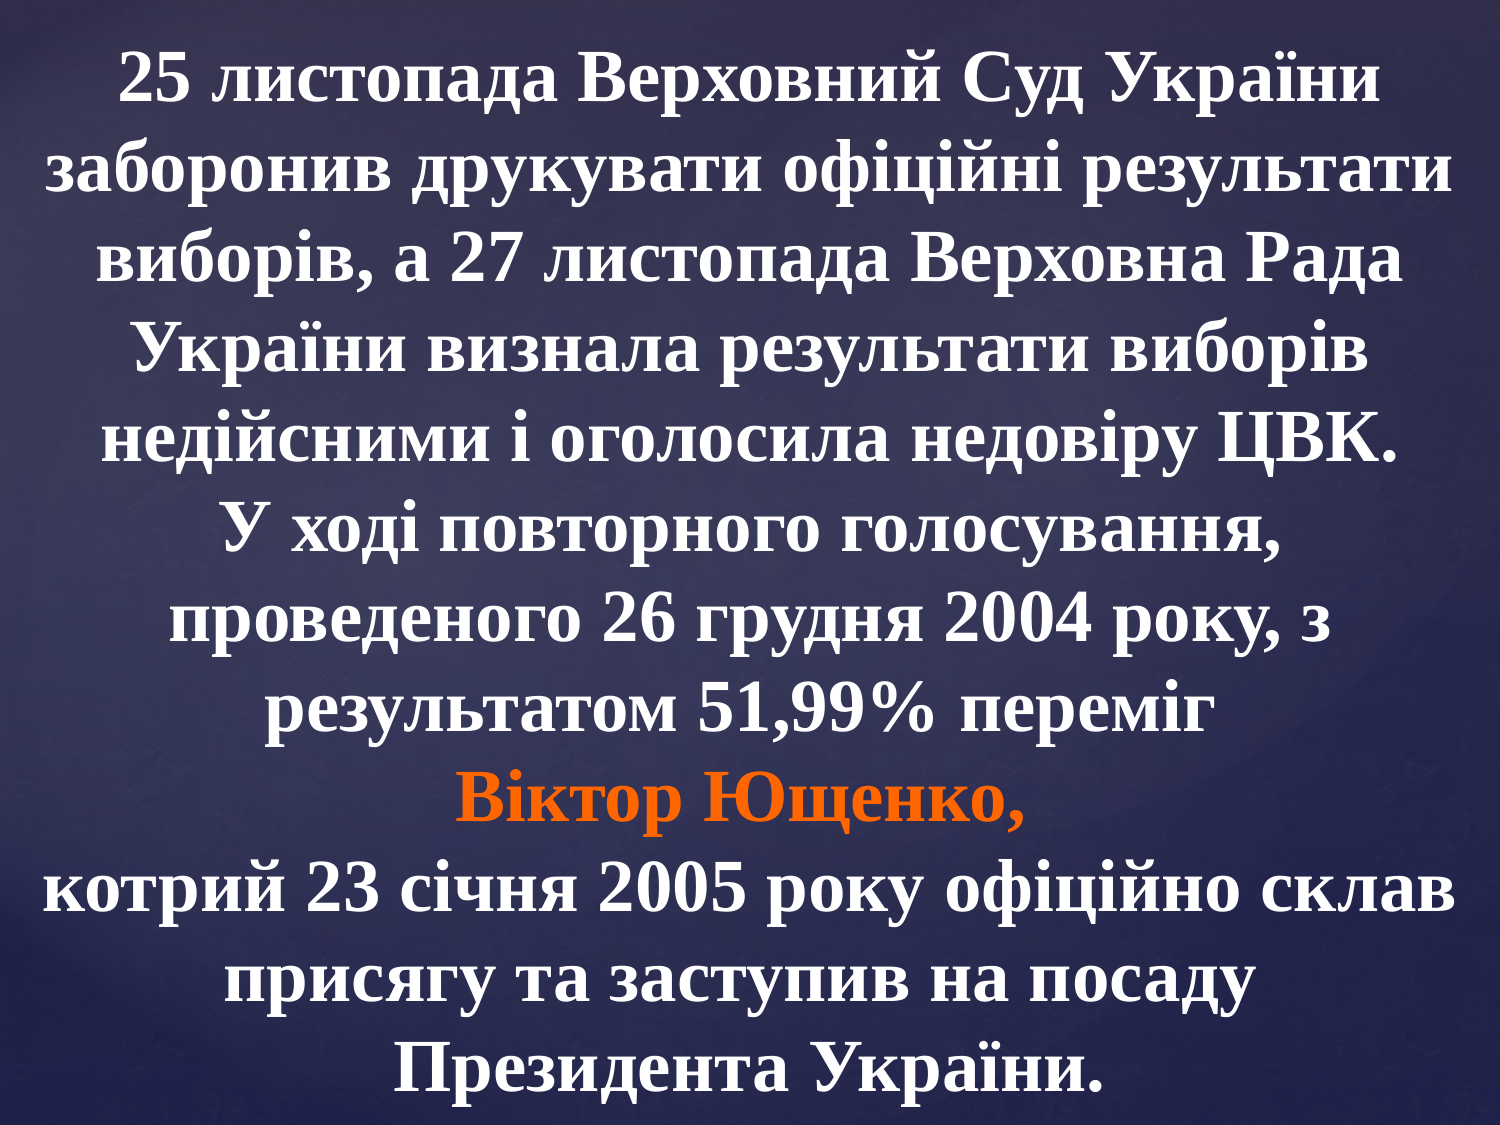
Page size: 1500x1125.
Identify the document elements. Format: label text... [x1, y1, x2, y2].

title 25 листопада Верховний Суд України заборонив друкувати офіційні результати виборів, а 27 листопада Верховна Рада України визнала результати виборів недійсними і оголосила недовіру ЦВК. У ході повторного голосування, проведеного 26 грудня 2004 року, з результатом 51,99% переміг Віктор Ющенко, котрий 23 січня 2005 року офіційно склав присягу та заступив на посаду Президента України. [0, 19, 1500, 1125]
